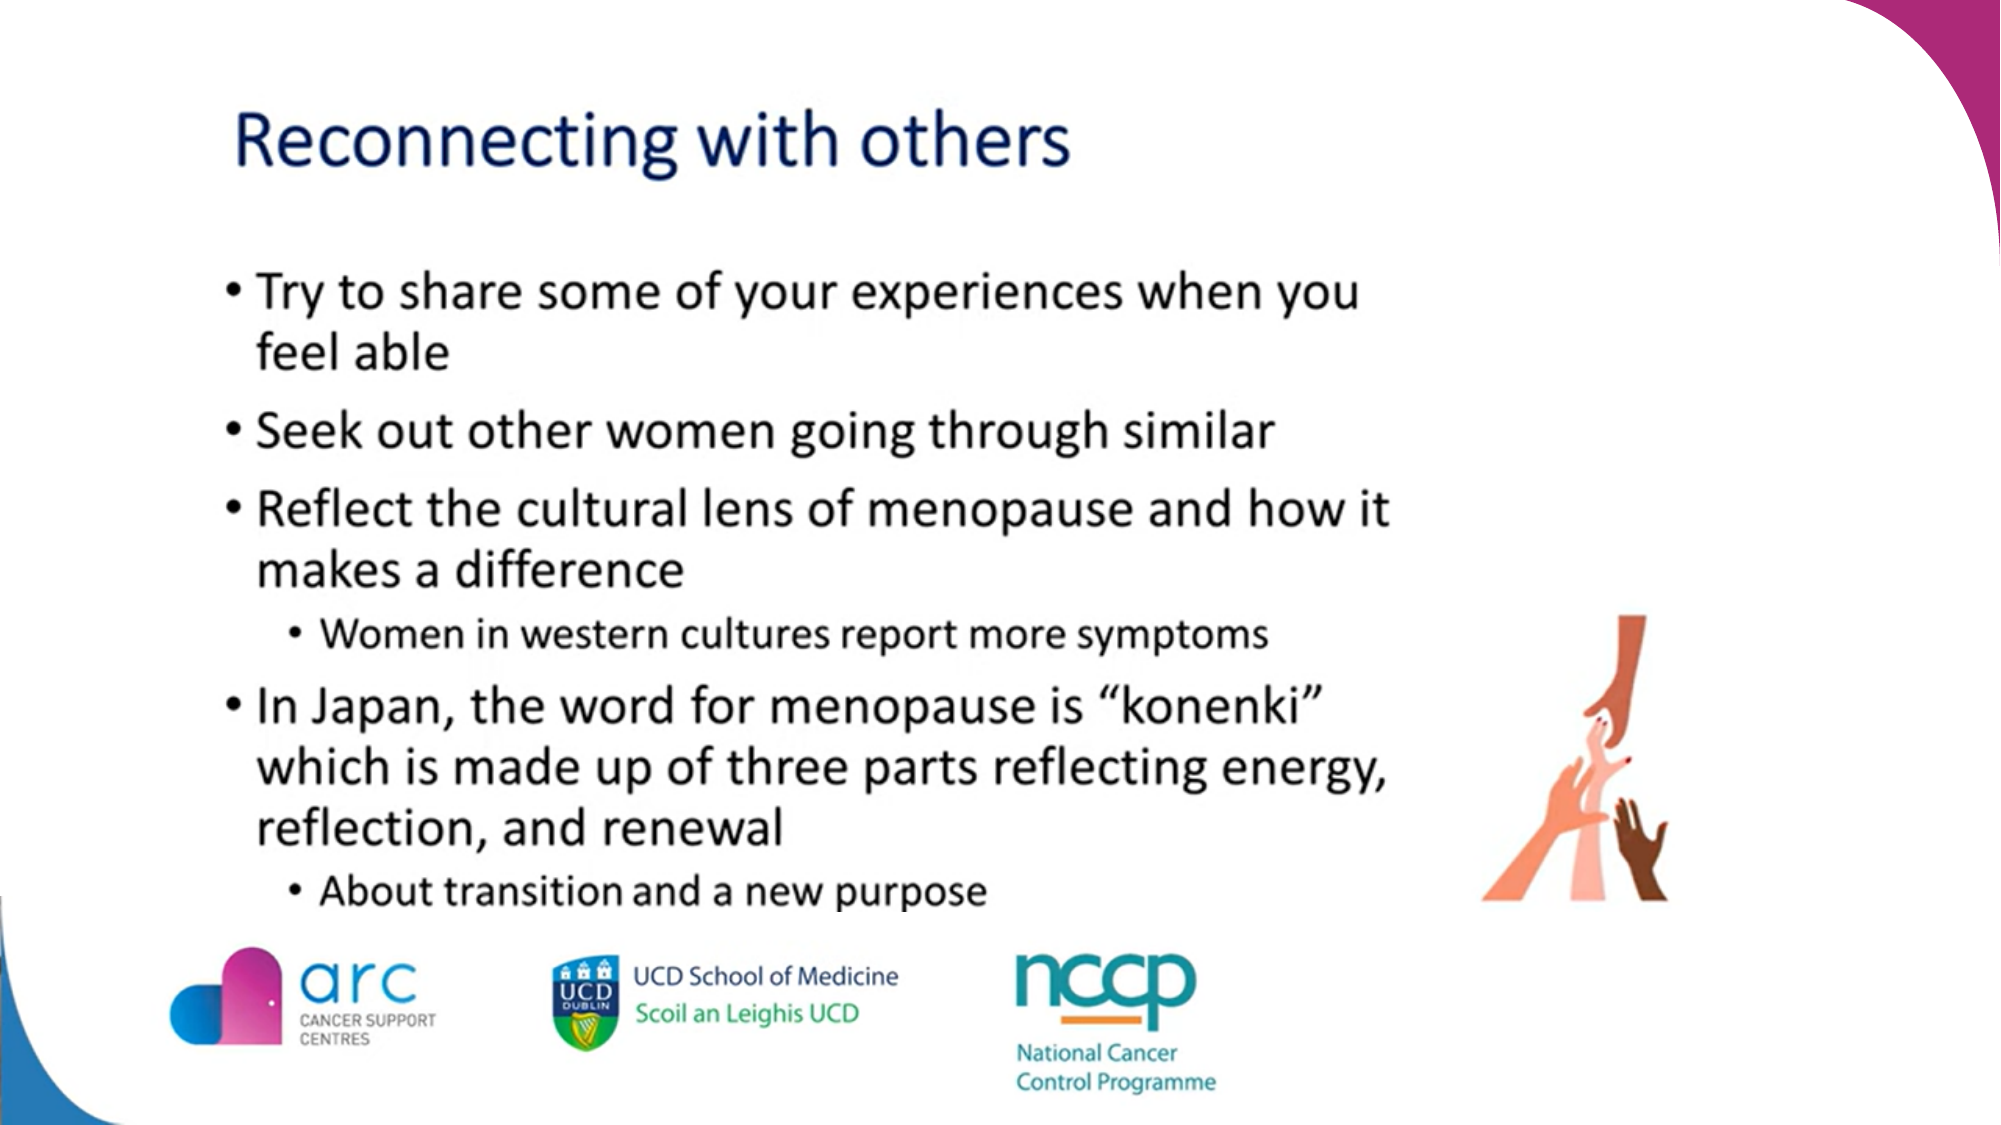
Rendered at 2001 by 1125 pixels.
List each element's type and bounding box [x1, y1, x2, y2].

text_box [1845, 0, 2000, 266]
picture [0, 80, 1708, 1125]
